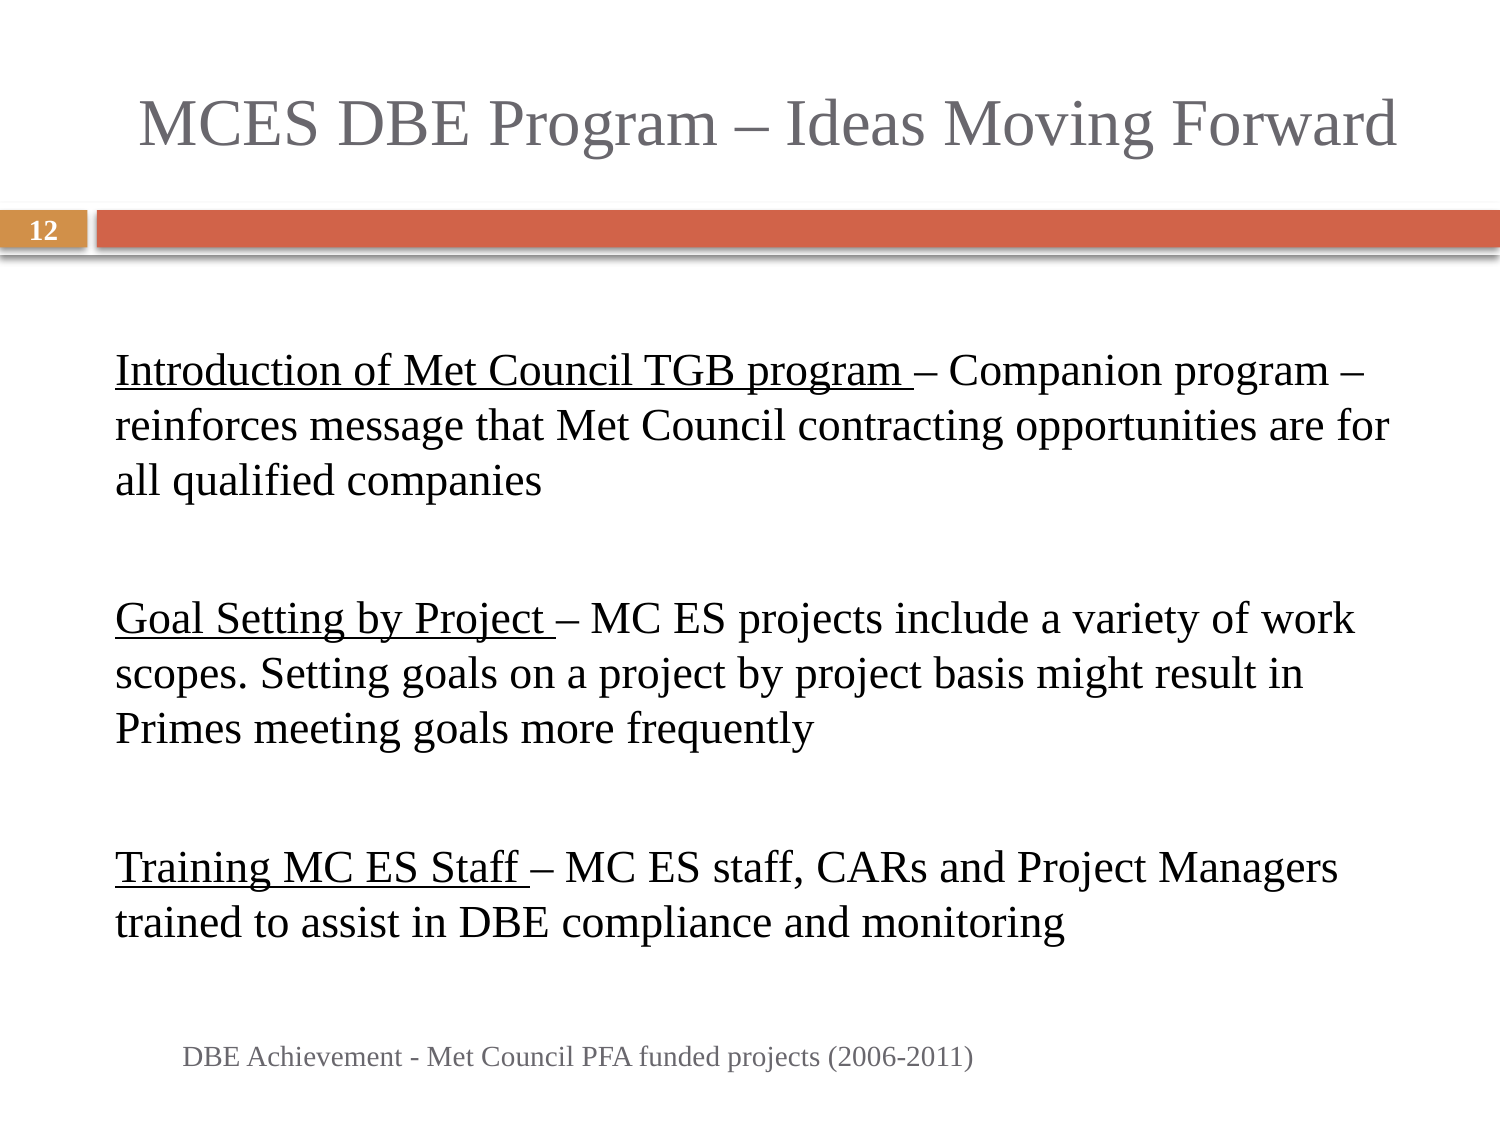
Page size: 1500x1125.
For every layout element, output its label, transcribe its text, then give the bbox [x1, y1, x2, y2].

slide_number 12 [0, 208, 88, 249]
footer DBE Achievement - Met Council PFA funded projects (2006-2011) [99, 1024, 990, 1085]
title MCES DBE Program – Ideas Moving Forward [100, 37, 1438, 200]
list Introduction of Met Council TGB program – Companion program – reinforces message that Met Council contracting opportunities are for all qualified companies Goal Setting by Project – MC ES projects include a variety of work scopes. Setting goals on a project by project basis might result in Primes meeting goals more frequently Training MC ES Staff – MC ES staff, CARs and Project Managers trained to assist in DBE compliance and monitoring [100, 262, 1438, 1000]
